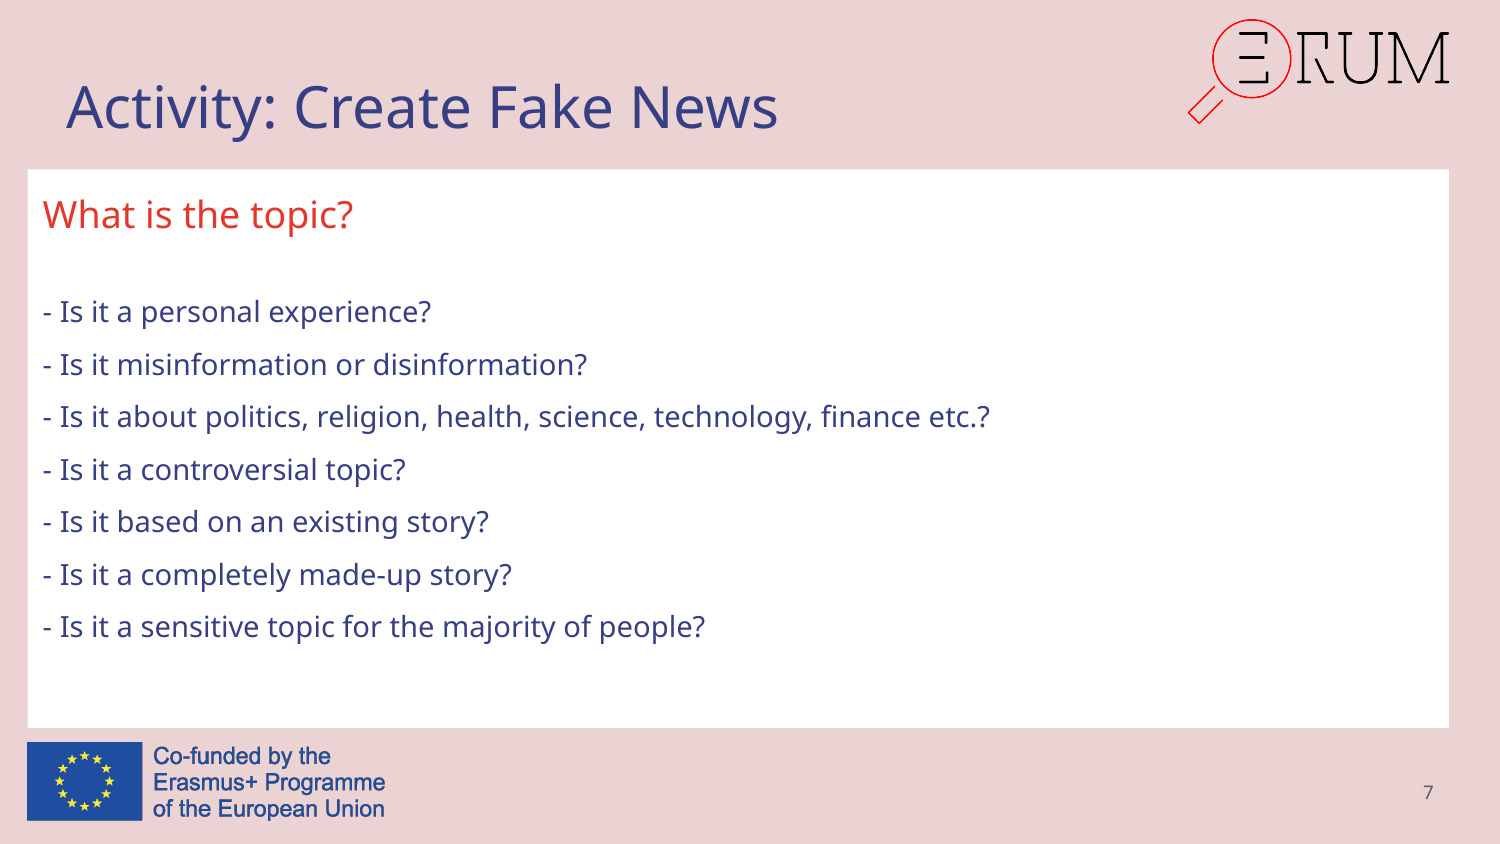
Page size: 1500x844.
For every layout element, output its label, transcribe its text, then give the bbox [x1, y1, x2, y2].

list What is the topic? - Is it a personal experience? - Is it misinformation or disinformation? - Is it about politics, religion, health, science, technology, finance etc.? - Is it a controversial topic? - Is it based on an existing story? - Is it a completely made-up story? - Is it a sensitive topic for the majority of people? [27, 169, 1449, 729]
slide_number 7 [1358, 761, 1449, 826]
picture [27, 742, 385, 821]
picture [1136, 0, 1500, 137]
title Activity: Create Fake News [51, 55, 1168, 150]
